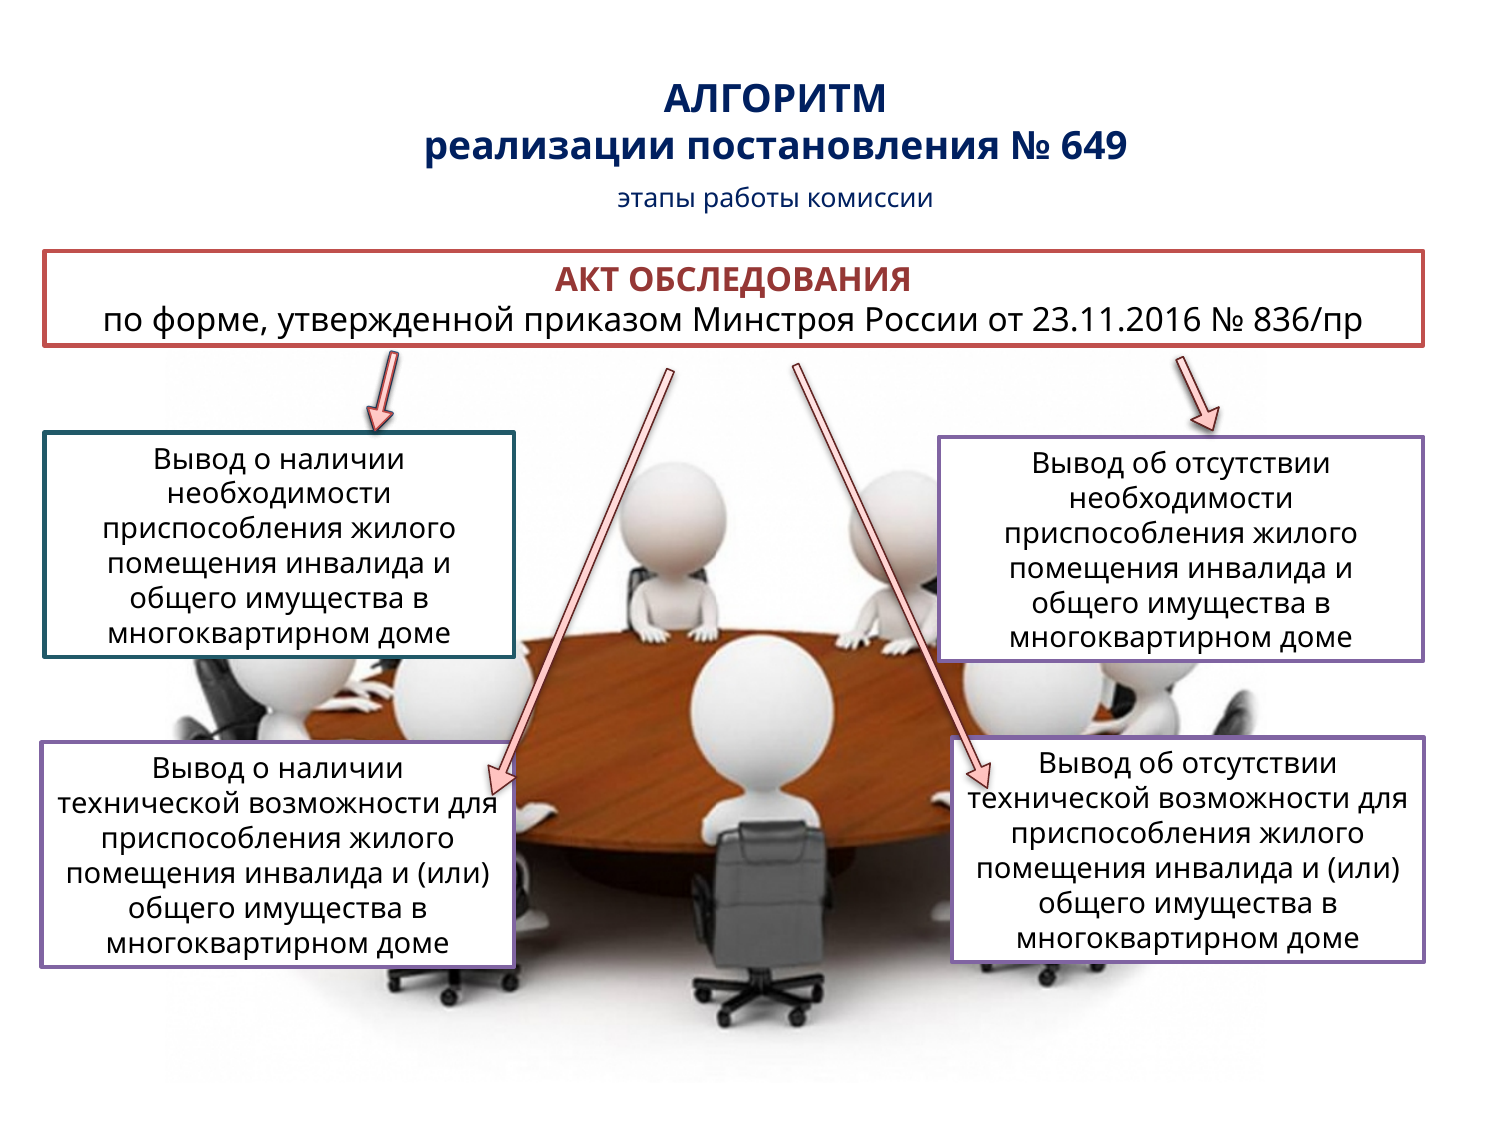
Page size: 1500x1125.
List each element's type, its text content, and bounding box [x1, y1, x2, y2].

picture [165, 350, 1267, 1083]
text_box АКТ ОБСЛЕДОВАНИЯ по форме, утвержденной приказом Минстроя России от 23.11.2016 № 836/пр [42, 249, 1425, 348]
text_box Вывод о наличии необходимости приспособления жилого помещения инвалида и общего имущества в многоквартирном доме [42, 430, 160, 659]
title этапы работы комиссии [101, 175, 1450, 220]
text_box АЛГОРИТМ реализации постановления № 649 [101, 66, 1450, 175]
text_box Вывод о наличии технической возможности для приспособления жилого помещения инвалида и (или) общего имущества в многоквартирном доме [39, 740, 160, 969]
text_box Вывод об отсутствии необходимости приспособления жилого помещения инвалида и общего имущества в многоквартирном доме [1270, 435, 1425, 663]
text_box Вывод об отсутствии технической возможности для приспособления жилого помещения инвалида и (или) общего имущества в многоквартирном доме [1270, 735, 1426, 964]
